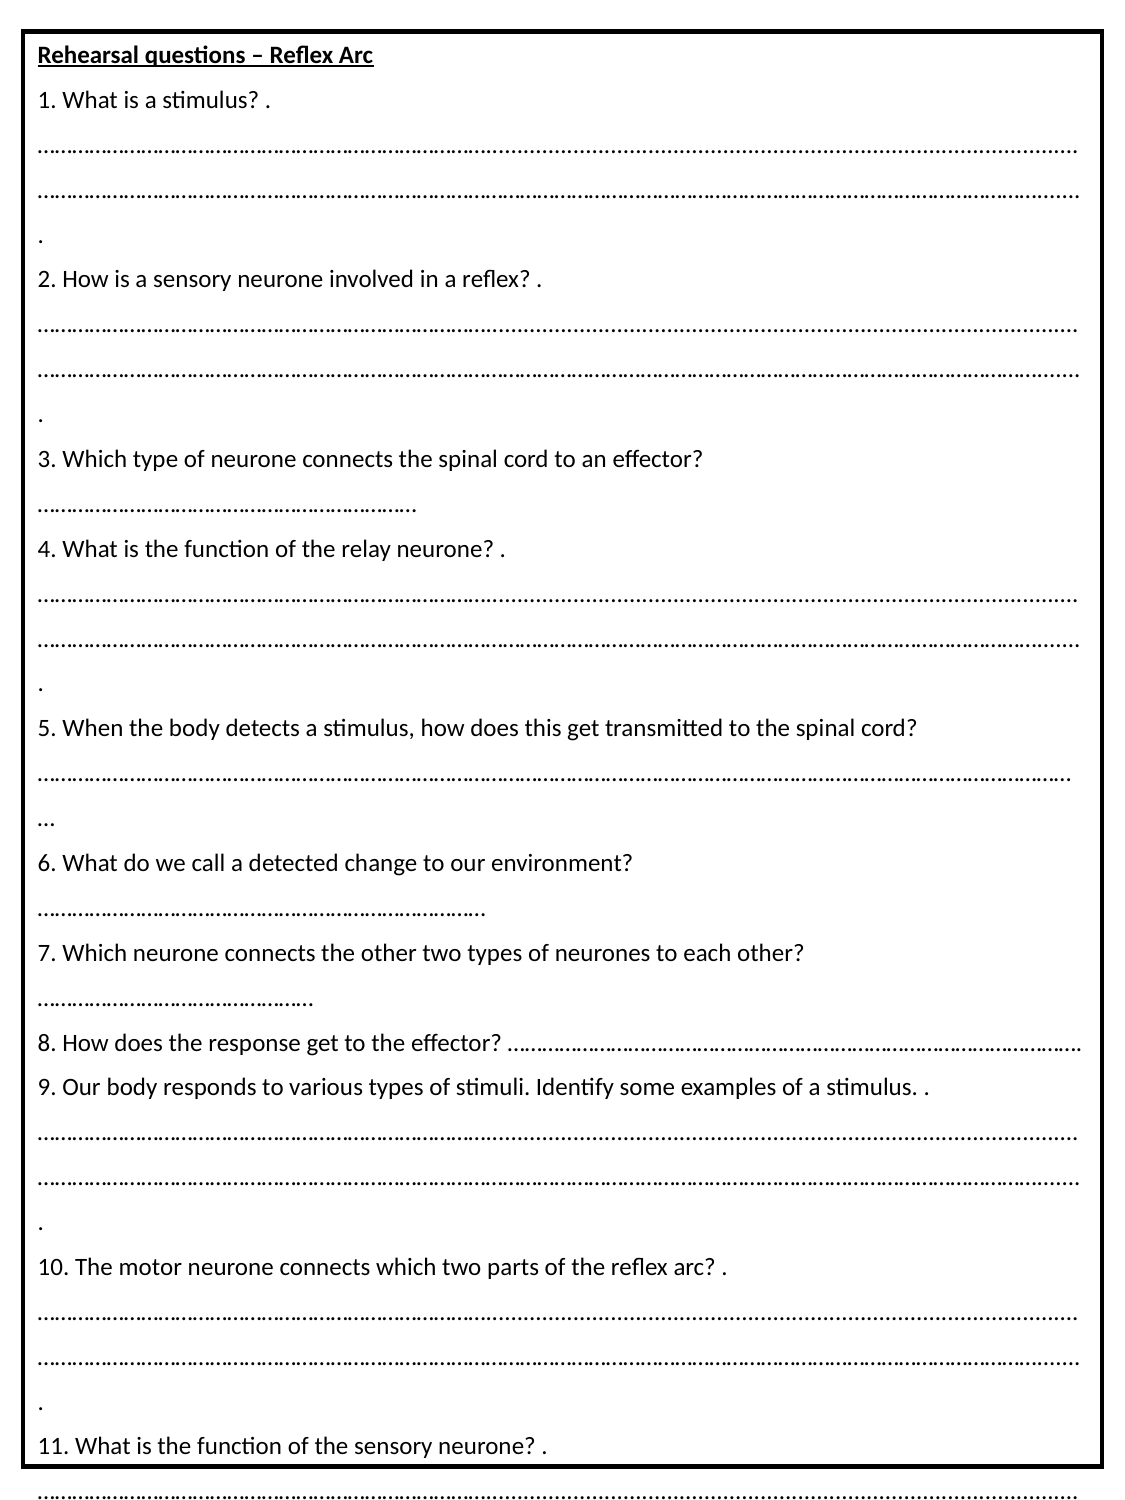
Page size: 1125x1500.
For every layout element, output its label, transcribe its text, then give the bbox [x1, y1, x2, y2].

text_box Rehearsal questions – Reflex Arc 1. What is a stimulus? .……………………………………………………………………............................................................................................... …………………………………………………………………………………………………………………………………………………………........ 2. How is a sensory neurone involved in a reflex? .……………………………………………………………………............................................................................................... …………………………………………………………………………………………………………………………………………………………........ 3. Which type of neurone connects the spinal cord to an effector? ………………………………………………………… 4. What is the function of the relay neurone? .……………………………………………………………………............................................................................................... …………………………………………………………………………………………………………………………………………………………........ 5. When the body detects a stimulus, how does this get transmitted to the spinal cord? ………………………………………………………………………………………………………………………………………………………………… 6. What do we call a detected change to our environment? …………………………………………………………………… 7. Which neurone connects the other two types of neurones to each other? ………………………………………… 8. How does the response get to the effector? ………………………………………………………………………………………. 9. Our body responds to various types of stimuli. Identify some examples of a stimulus. .……………………………………………………………………............................................................................................... …………………………………………………………………………………………………………………………………………………………........ 10. The motor neurone connects which two parts of the reflex arc? .……………………………………………………………………............................................................................................... …………………………………………………………………………………………………………………………………………………………........ 11. What is the function of the sensory neurone? .……………………………………………………………………............................................................................................... …………………………………………………………………………………………………………………………………………………………........ Use the components of the pathway to write your rehearsal questions e.g. What is a stimulus, what does the sensory neurone do, which neurons connects the Spinal cord to the effector? [22, 30, 1103, 1468]
